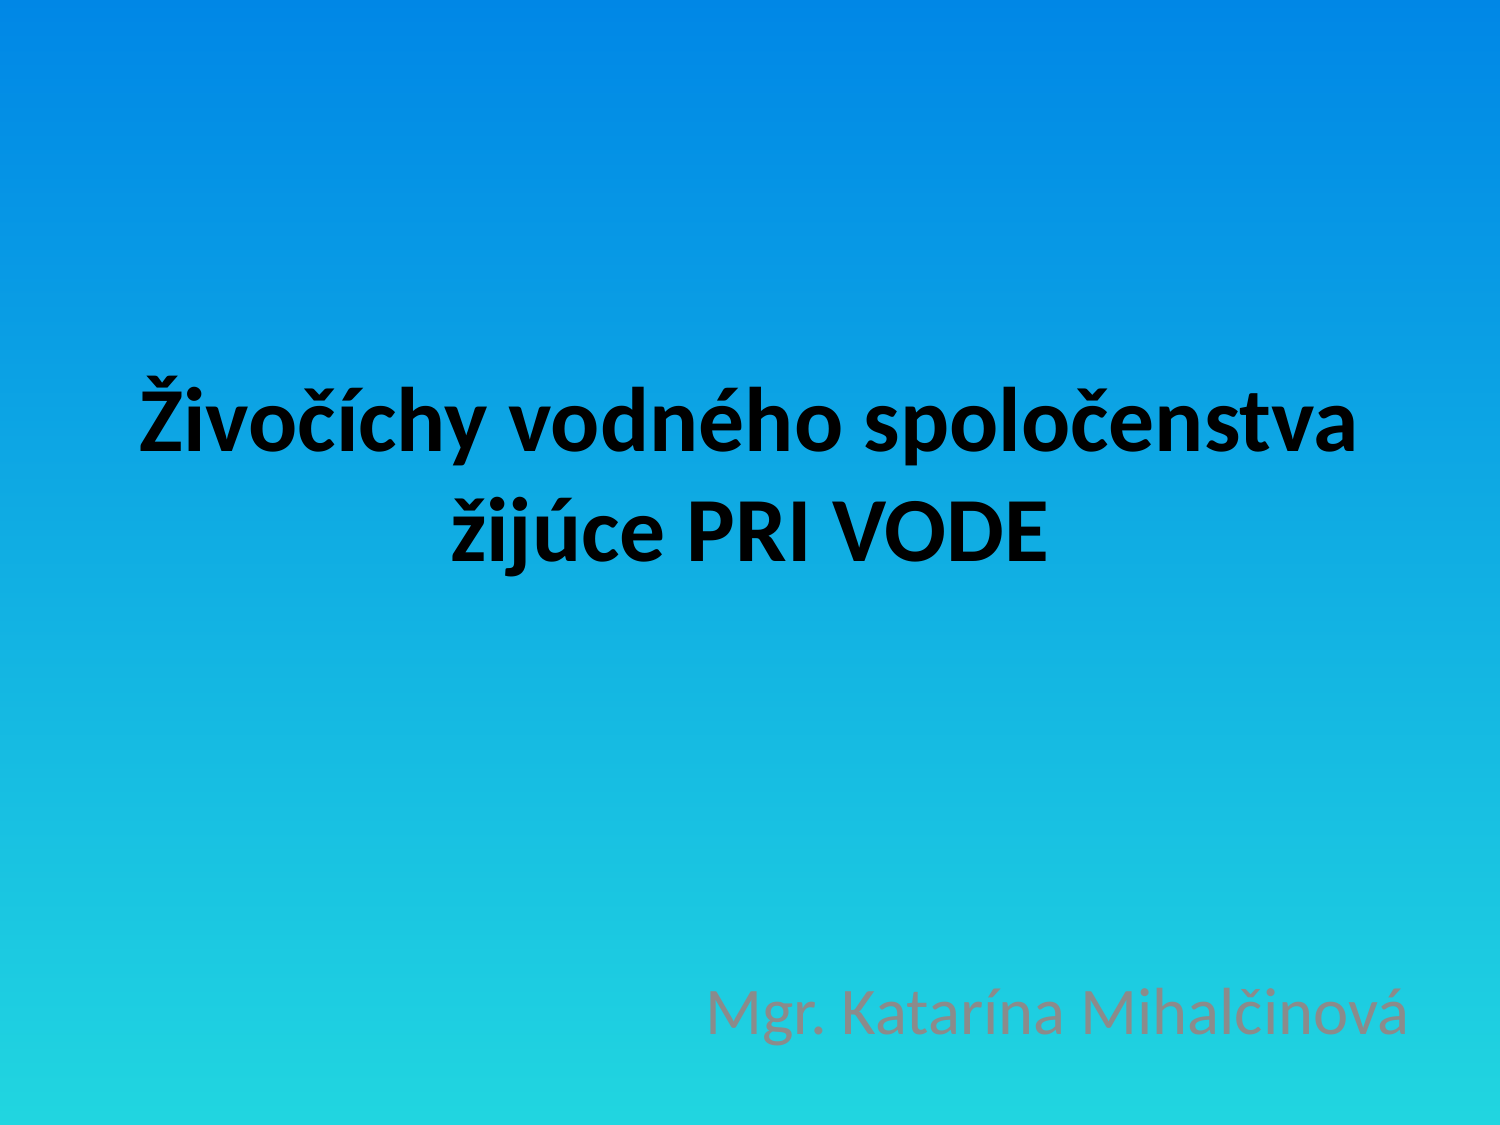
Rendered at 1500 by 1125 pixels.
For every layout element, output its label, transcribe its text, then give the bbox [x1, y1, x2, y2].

subtitle Mgr. Katarína Mihalčinová [375, 773, 1425, 1061]
title Živočíchy vodného spoločenstva žijúce PRI VODE [112, 349, 1388, 591]
